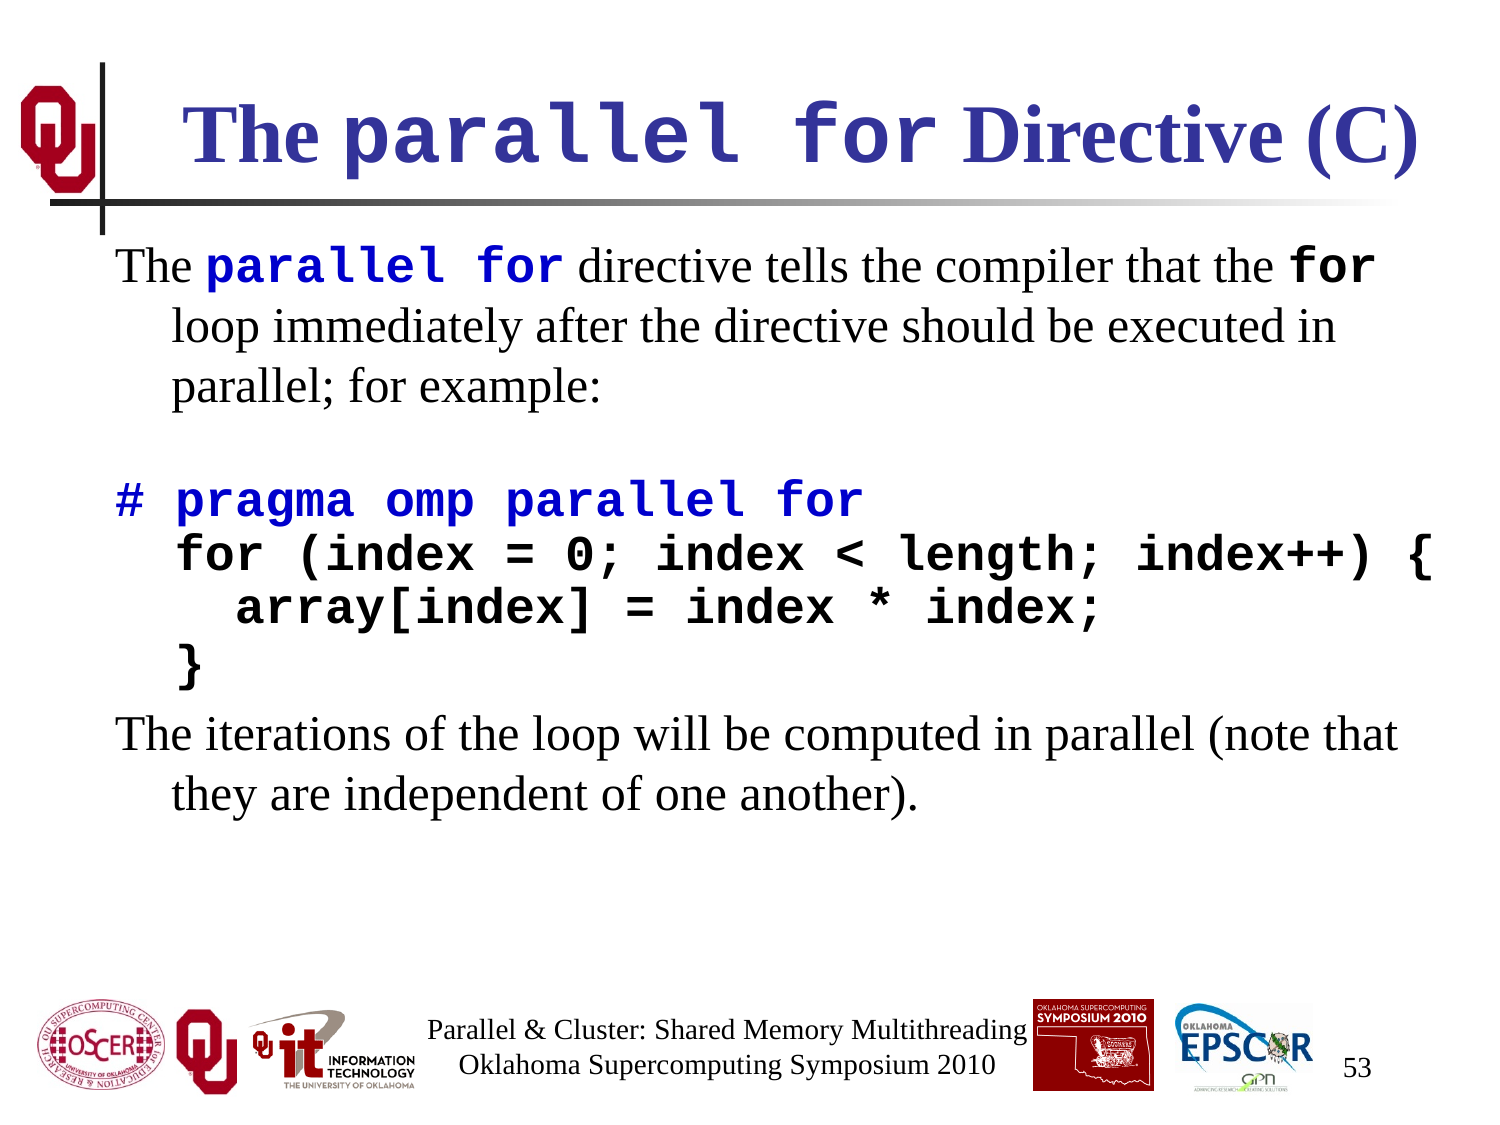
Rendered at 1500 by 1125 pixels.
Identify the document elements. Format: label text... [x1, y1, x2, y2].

picture [18, 83, 97, 196]
list The parallel for directive tells the compiler that the for loop immediately after the directive should be executed in parallel; for example: # pragma omp parallel for for (index = 0; index < length; index++) { array[index] = index * index; } The iterations of the loop will be computed in parallel (note that they are independent of one another). [99, 224, 1463, 988]
picture [37, 999, 165, 1090]
picture [174, 999, 425, 1099]
slide_number 53 [1174, 1015, 1388, 1091]
picture [1175, 1003, 1313, 1015]
picture [1187, 1091, 1294, 1098]
title The parallel for Directive (C) [162, 74, 1442, 187]
footer Parallel & Cluster: Shared Memory Multithreading Oklahoma Supercomputing Symposium 2010 [399, 1012, 1056, 1088]
picture [1188, 1011, 1216, 1015]
